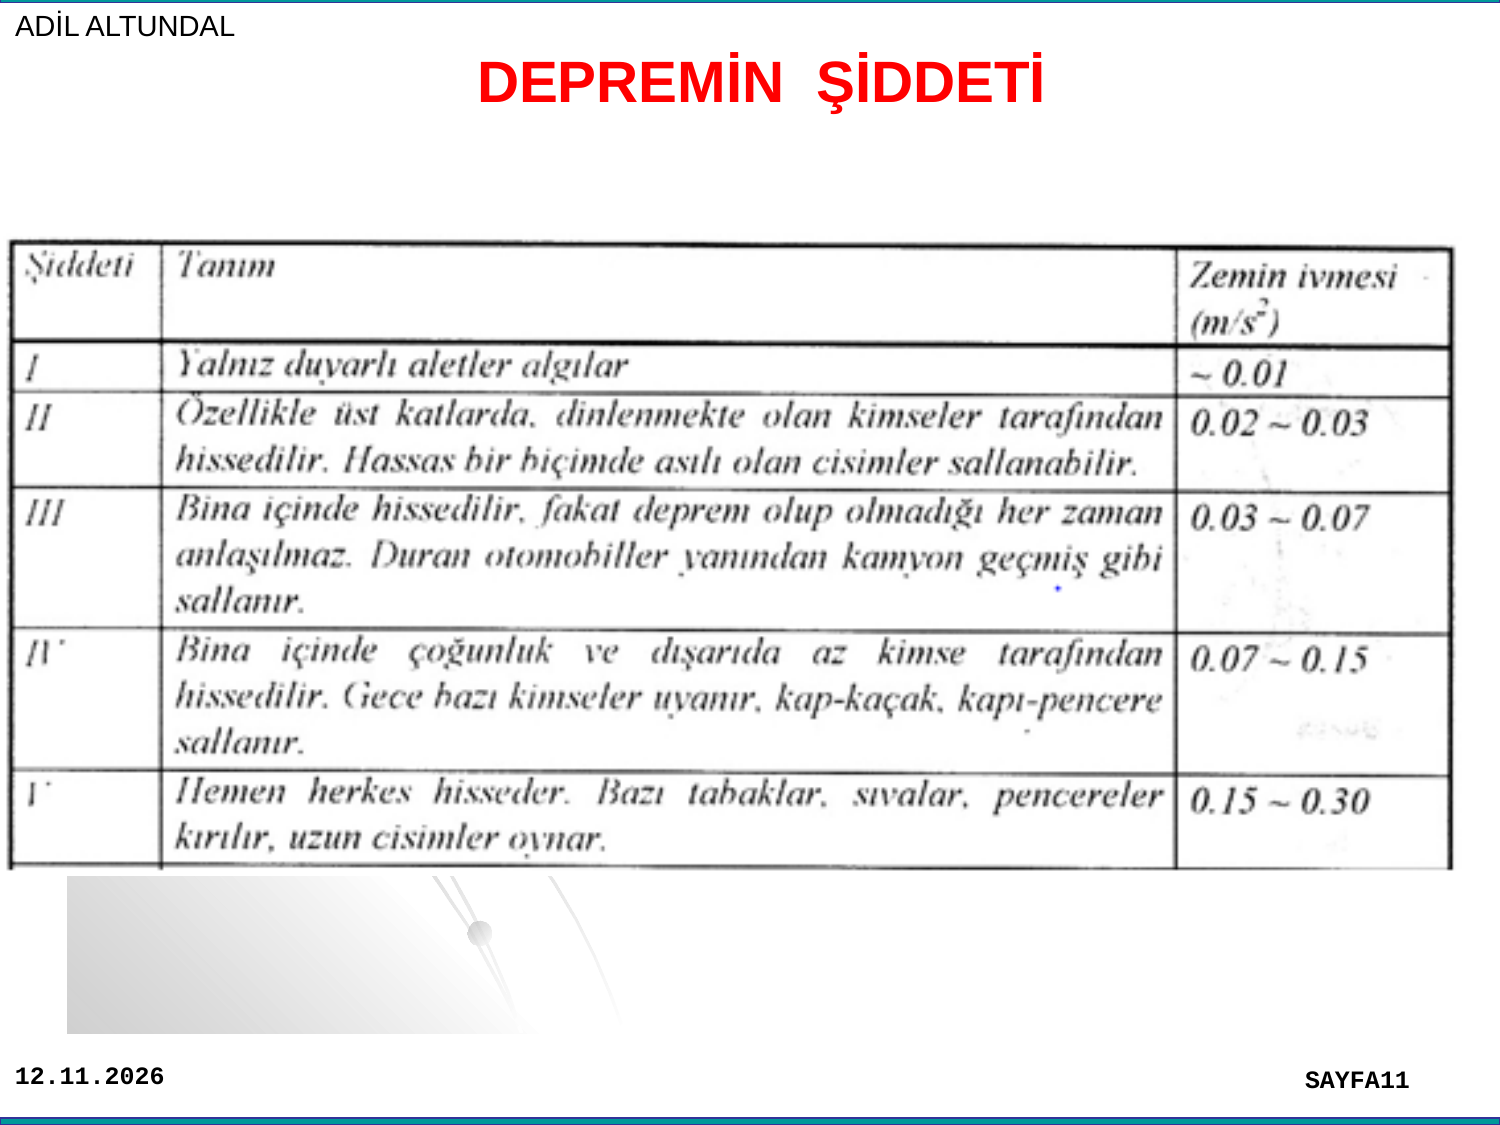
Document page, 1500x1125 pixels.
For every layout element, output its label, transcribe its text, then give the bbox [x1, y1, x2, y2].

picture [0, 230, 1472, 876]
slide_number ADİL ALTUNDAL [0, 0, 351, 79]
title DEPREMİN ŞİDDETİ [253, 14, 1270, 144]
slide_number SAYFA11 [1133, 1055, 1426, 1103]
